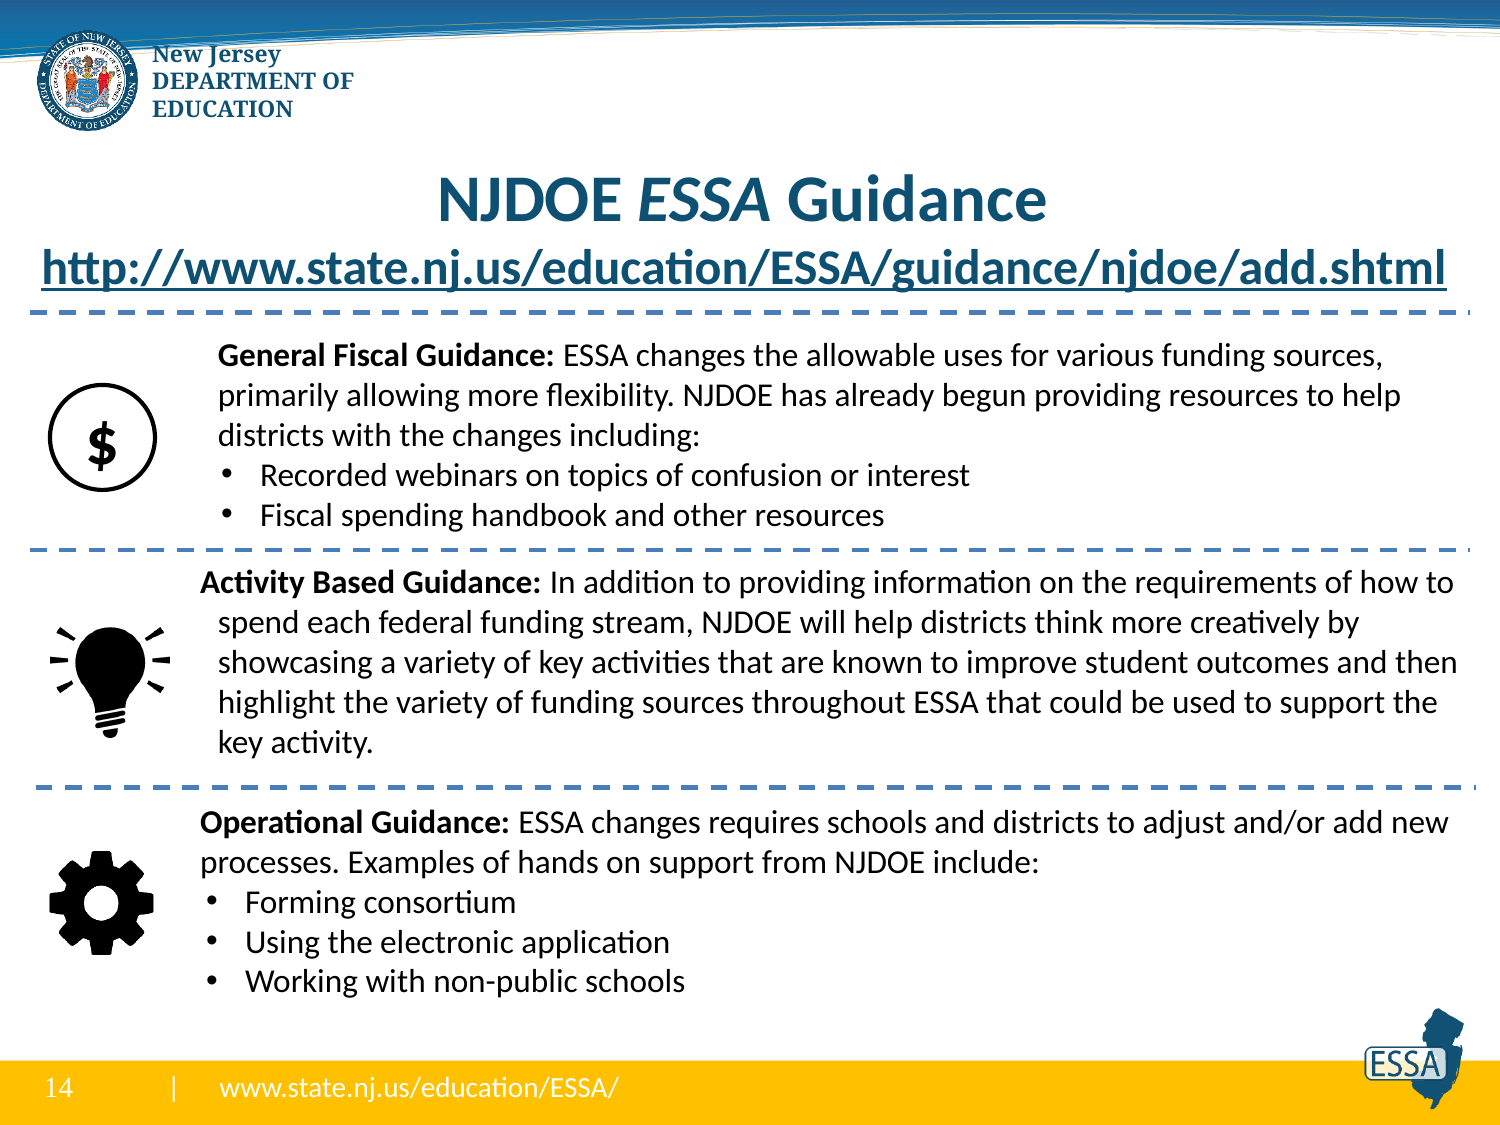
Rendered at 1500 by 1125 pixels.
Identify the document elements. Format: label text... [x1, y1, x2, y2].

picture [49, 617, 171, 738]
picture [1364, 991, 1500, 1125]
text_box [24, 299, 1487, 350]
text_box $ [47, 382, 158, 493]
text_box General Fiscal Guidance: ESSA changes the allowable uses for various funding sources, primarily allowing more flexibility. NJDOE has already begun providing resources to help districts with the changes including: Recorded webinars on topics of confusion or interest Fiscal spending handbook and other resources Activity Based Guidance: In addition to providing information on the requirements of how to spend each federal funding stream, NJDOE will help districts think more creatively by showcasing a variety of key activities that are known to improve student outcomes and then highlight the variety of funding sources throughout ESSA that could be used to support the key activity. Operational Guidance: ESSA changes requires schools and districts to adjust and/or add new processes. Examples of hands on support from NJDOE include: Forming consortium Using the electronic application Working with non-public schools [185, 325, 1494, 1007]
picture [0, 0, 1500, 131]
text_box NJDOE ESSA Guidance http://www.state.nj.us/education/ESSA/guidance/njdoe/add.shtml [0, 149, 1500, 299]
picture [41, 842, 162, 963]
